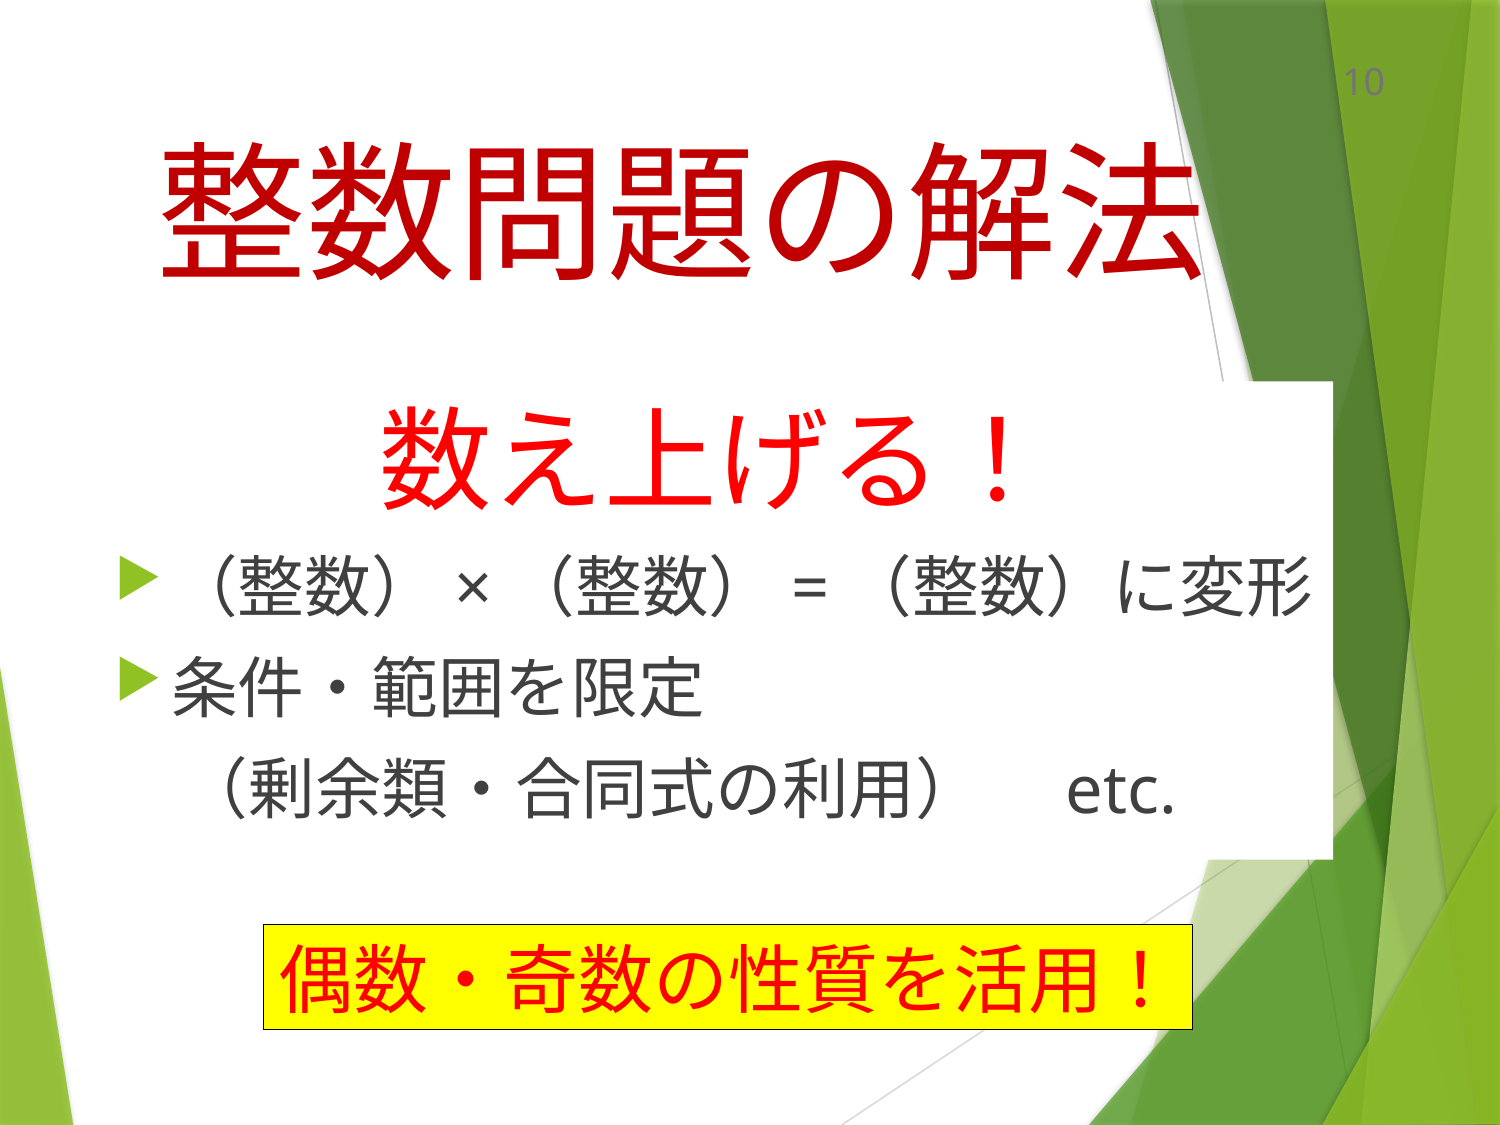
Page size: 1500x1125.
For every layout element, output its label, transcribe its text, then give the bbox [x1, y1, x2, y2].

text_box 偶数・奇数の性質を活用！ [263, 924, 1193, 1030]
list 数え上げる！ （整数）×（整数）=（整数）に変形 条件・範囲を限定 （剰余類・合同式の利用） etc. [99, 381, 1334, 860]
title 整数問題の解法 [99, 99, 1263, 317]
